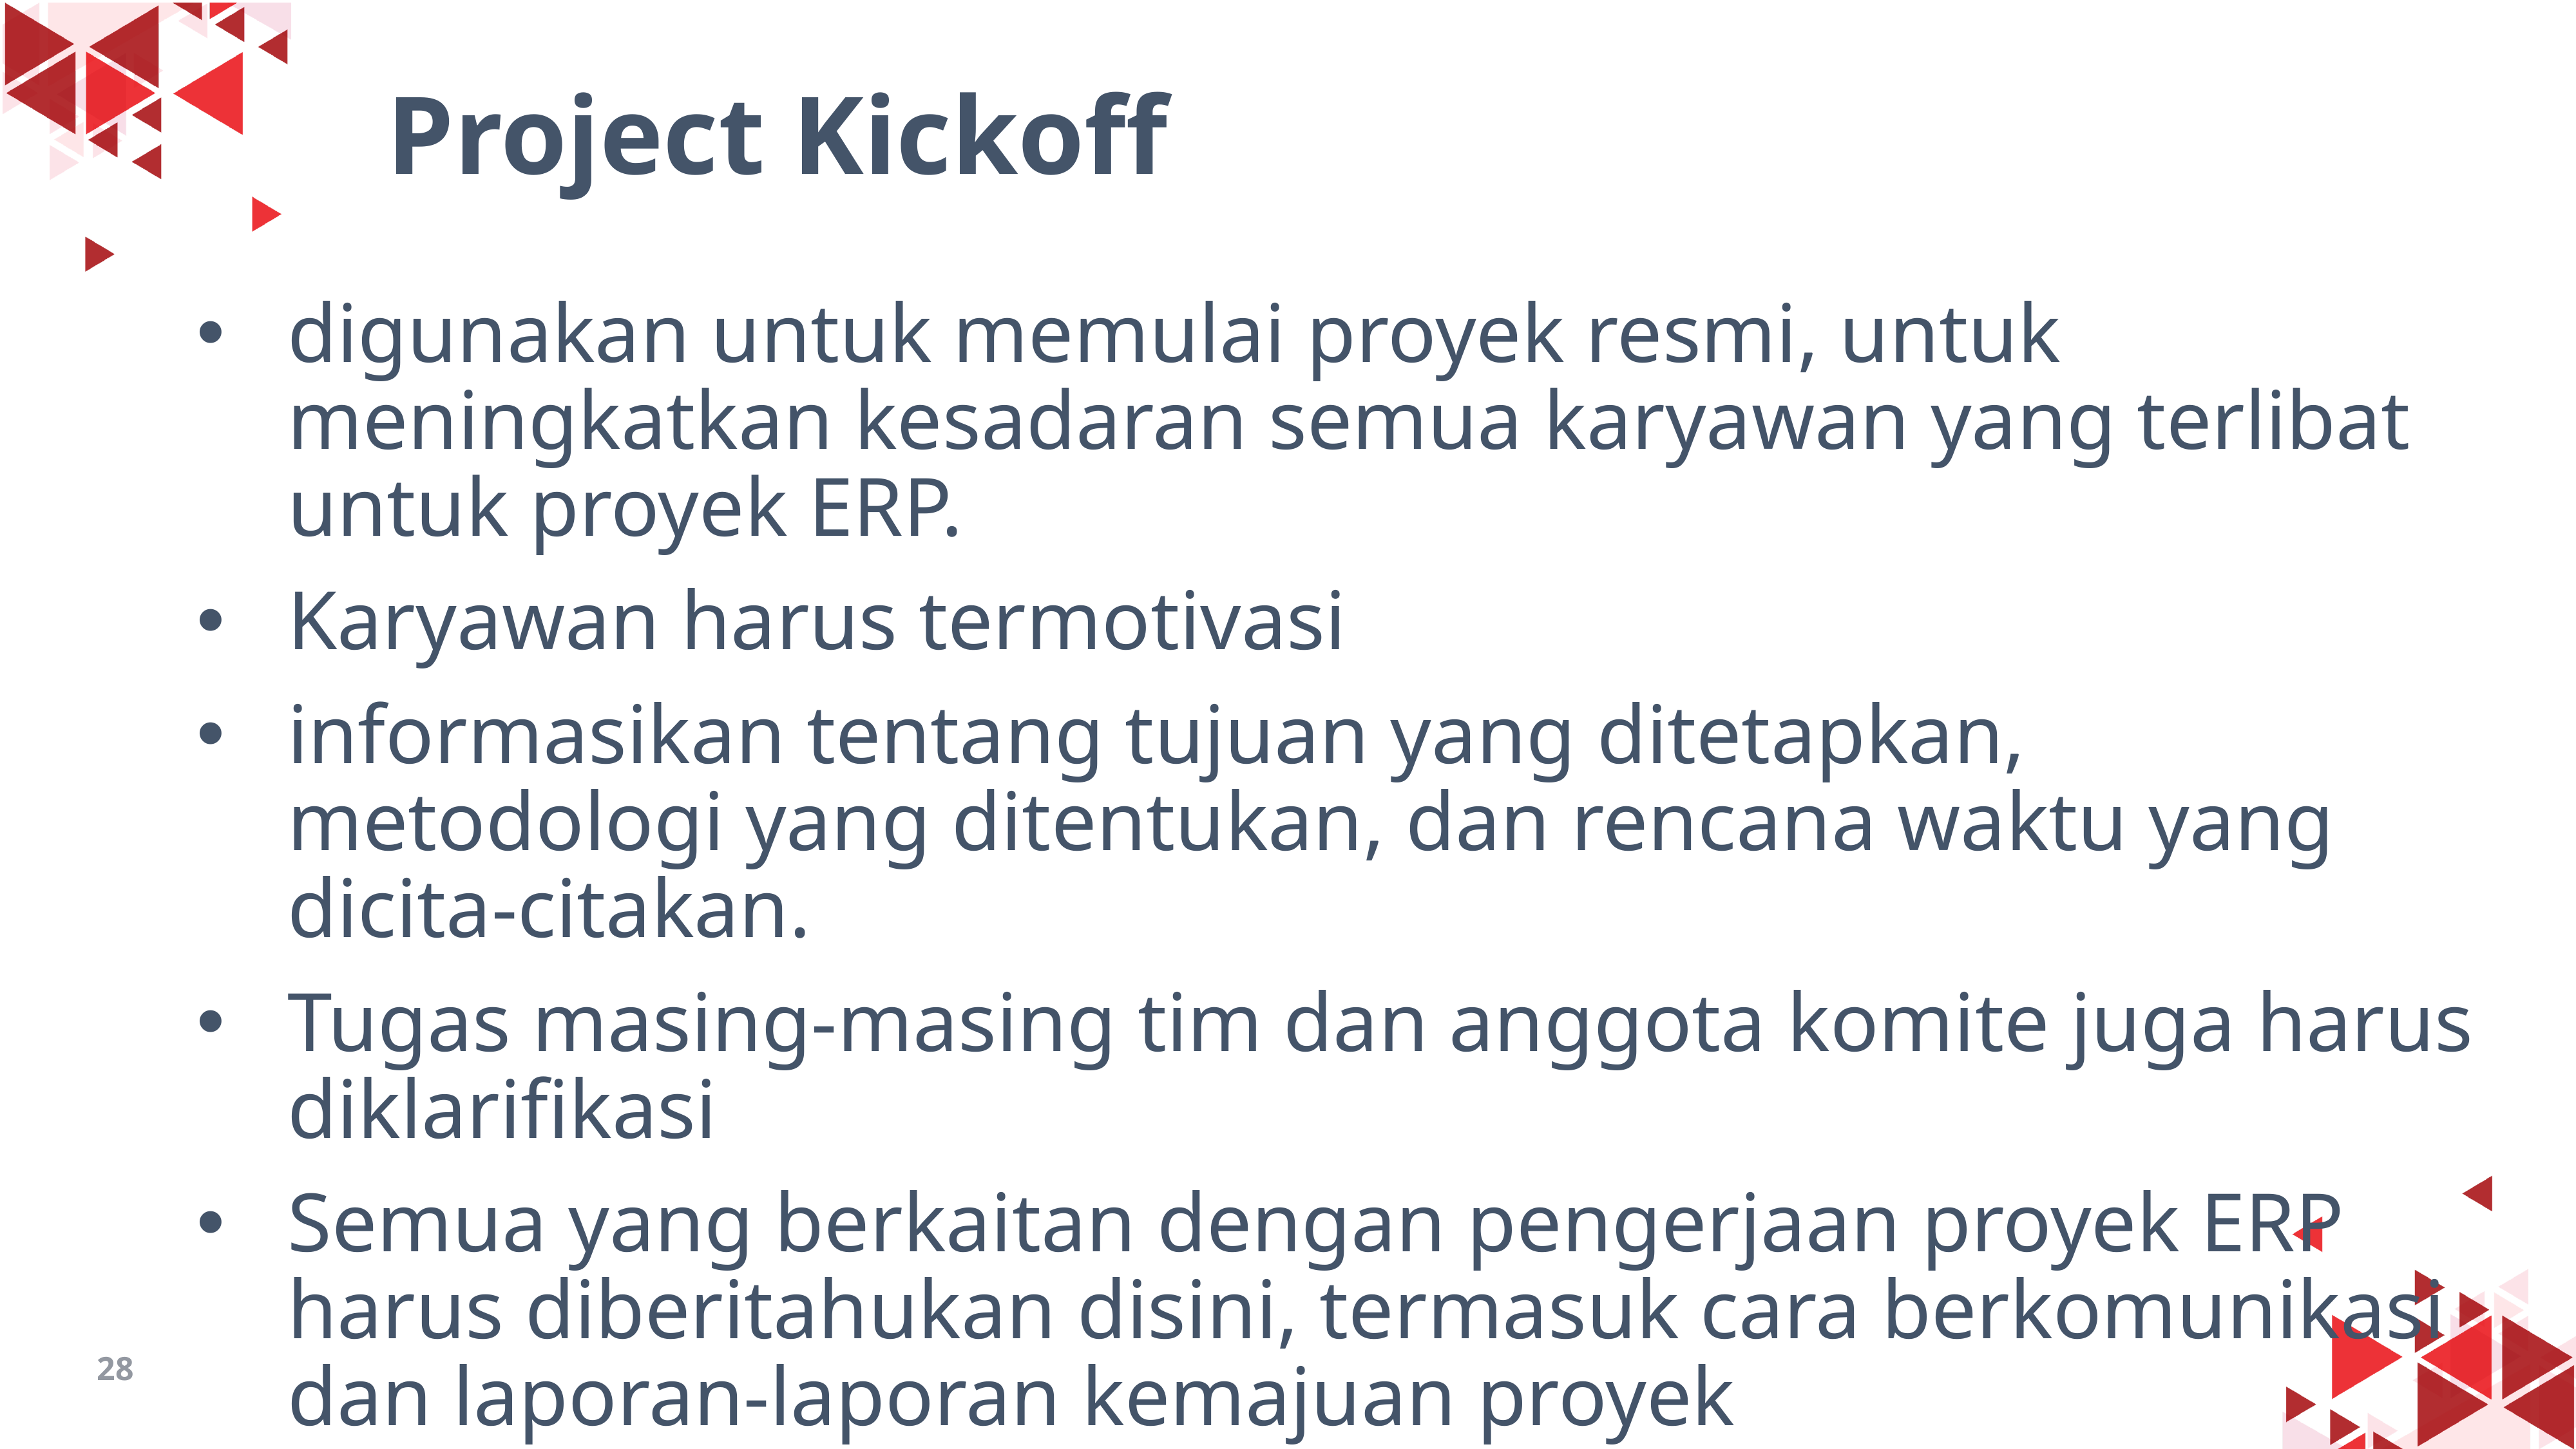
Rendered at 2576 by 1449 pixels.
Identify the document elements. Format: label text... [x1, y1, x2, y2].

picture [2255, 1142, 2576, 1449]
text_box Project Kickoff [377, 77, 2044, 285]
slide_number 28 [77, 1332, 224, 1409]
list digunakan untuk memulai proyek resmi, untuk meningkatkan kesadaran semua karyawan yang terlibat untuk proyek ERP. Karyawan harus termotivasi informasikan tentang tujuan yang ditetapkan, metodologi yang ditentukan, dan rencana waktu yang dicita-citakan. Tugas masing-masing tim dan anggota komite juga harus diklarifikasi Semua yang berkaitan dengan pengerjaan proyek ERP harus diberitahukan disini, termasuk cara berkomunikasi dan laporan-laporan kemajuan proyek [187, 287, 2489, 1006]
picture [3, 3, 318, 304]
